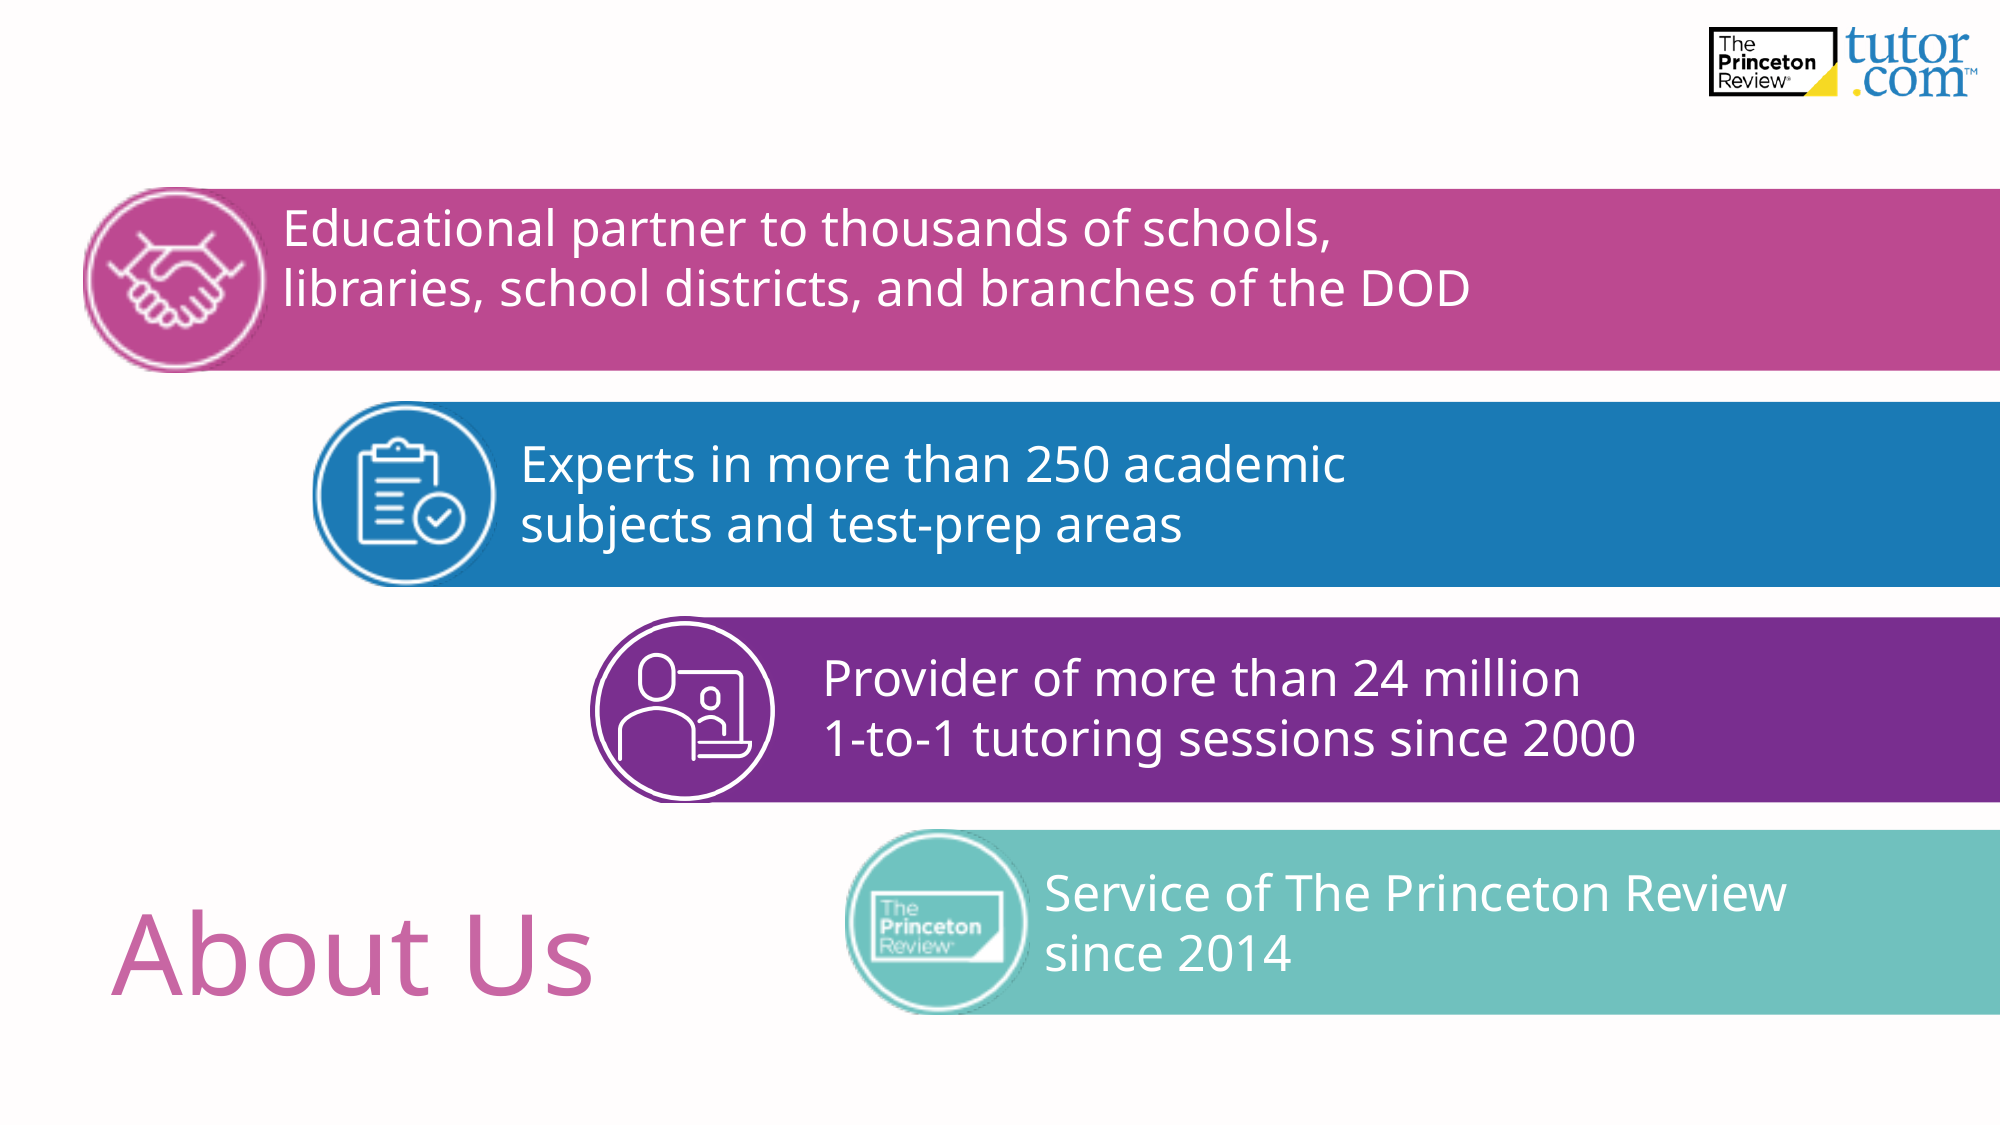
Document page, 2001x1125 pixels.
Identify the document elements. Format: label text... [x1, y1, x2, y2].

picture [589, 616, 777, 803]
text_box Experts in more than 250 academic subjects and test-prep areas [506, 425, 1509, 561]
text_box [1028, 828, 2000, 853]
text_box [777, 615, 2000, 804]
text_box Service of The Princeton Review since 2014 [1035, 853, 2000, 989]
title About Us [0, 868, 1198, 1125]
picture [312, 401, 498, 587]
picture [844, 829, 1031, 1016]
text_box Educational partner to thousands of schools, libraries, school districts, and branches of the DOD [270, 188, 1556, 324]
text_box Provider of more than 24 million 1-to-1 tutoring sessions since 2000 [807, 639, 1973, 775]
text_box [497, 400, 2000, 589]
picture [82, 187, 268, 373]
text_box [268, 187, 2000, 373]
picture [1709, 27, 1979, 98]
text_box [1198, 989, 2000, 1017]
